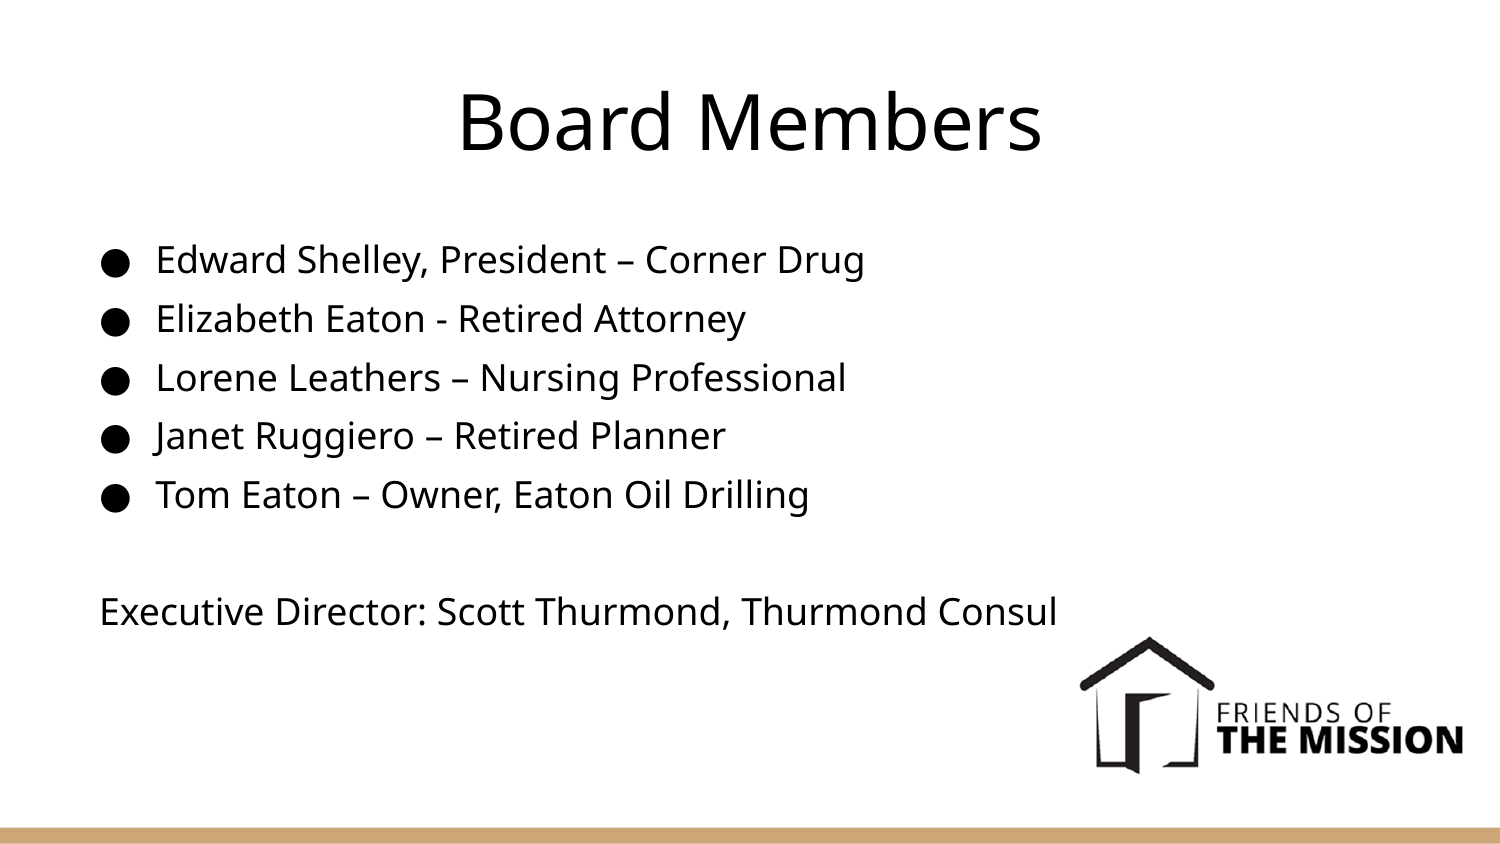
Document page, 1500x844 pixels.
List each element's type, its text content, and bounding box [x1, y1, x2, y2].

title Board Members [51, 51, 1449, 189]
list Edward Shelley, President – Corner Drug Elizabeth Eaton - Retired Attorney Lorene Leathers – Nursing Professional Janet Ruggiero – Retired Planner Tom Eaton – Owner, Eaton Oil Drilling Executive Director: Scott Thurmond, Thurmond Consulting [65, 160, 1464, 711]
picture [1055, 593, 1500, 817]
